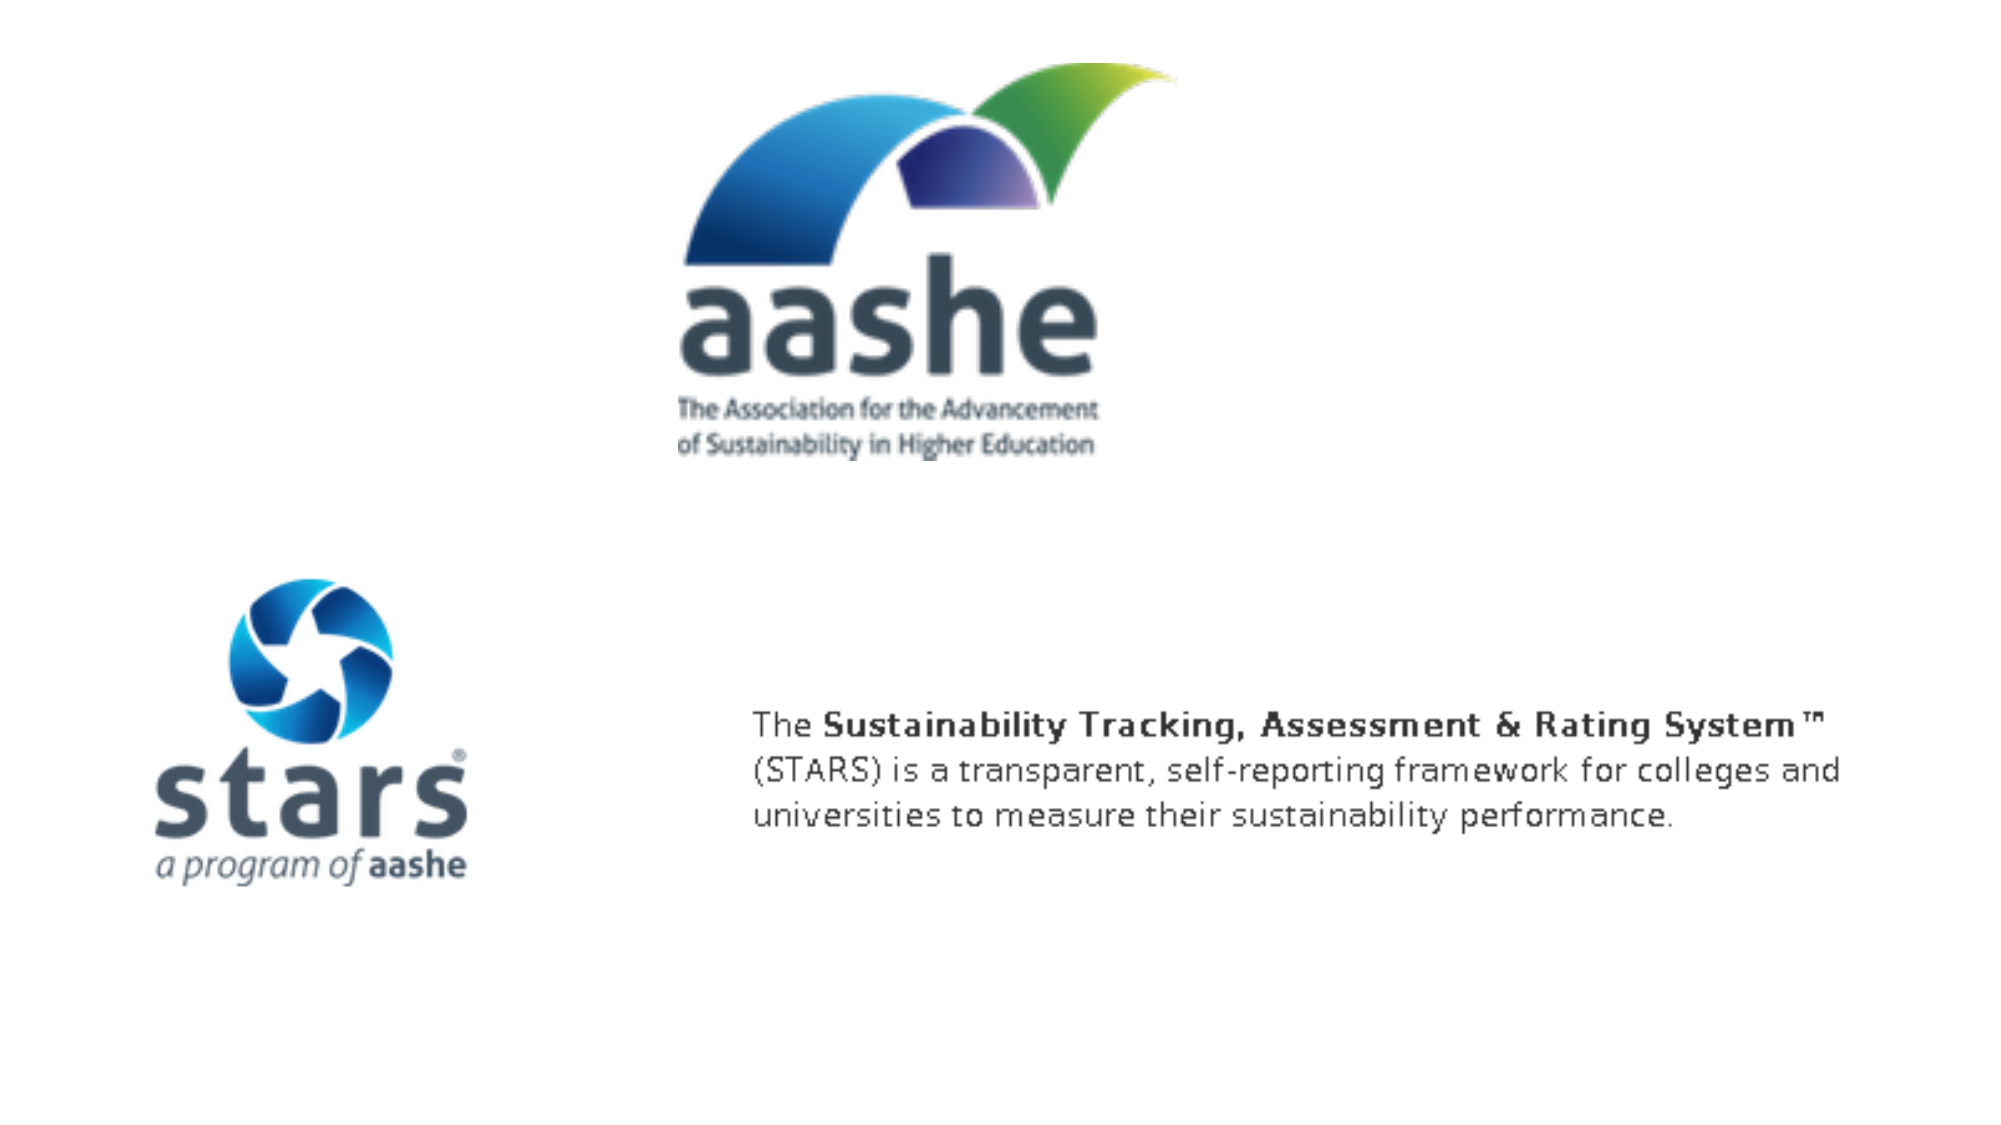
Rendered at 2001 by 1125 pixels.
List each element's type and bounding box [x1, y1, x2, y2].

picture [99, 575, 1931, 907]
picture [678, 63, 1178, 461]
